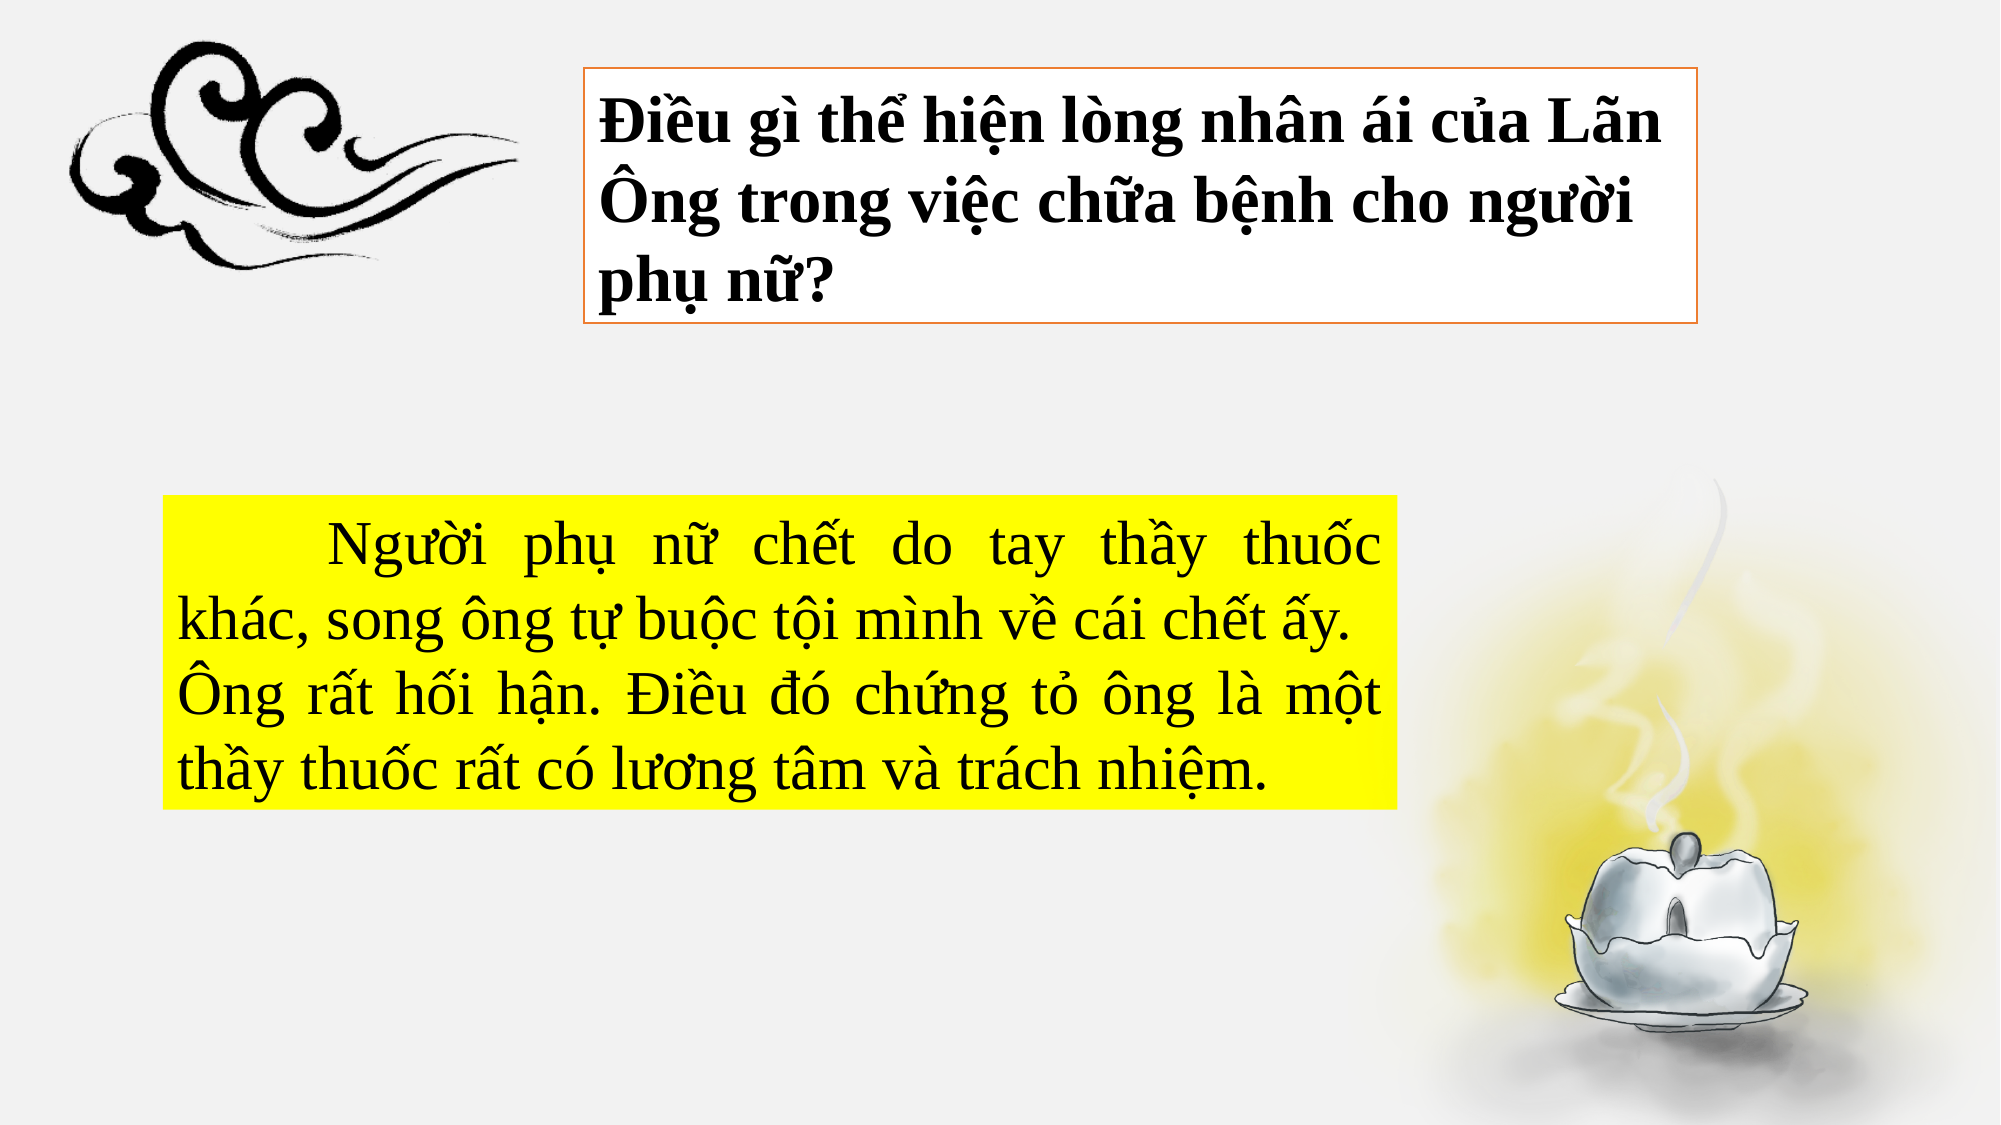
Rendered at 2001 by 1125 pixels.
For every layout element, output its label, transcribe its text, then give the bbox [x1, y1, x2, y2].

text_box Điều gì thể hiện lòng nhân ái của Lãn Ông trong việc chữa bệnh cho người phụ nữ? [583, 67, 1698, 324]
picture [66, 36, 530, 276]
picture [1348, 347, 1996, 1125]
text_box Người phụ nữ chết do tay thầy thuốc khác, song ông tự buộc tội mình về cái chết ấy. Ông rất hối hận. Điều đó chứng tỏ ông là một thầy thuốc rất có lương tâm và trách nhiệm. [162, 495, 1348, 810]
